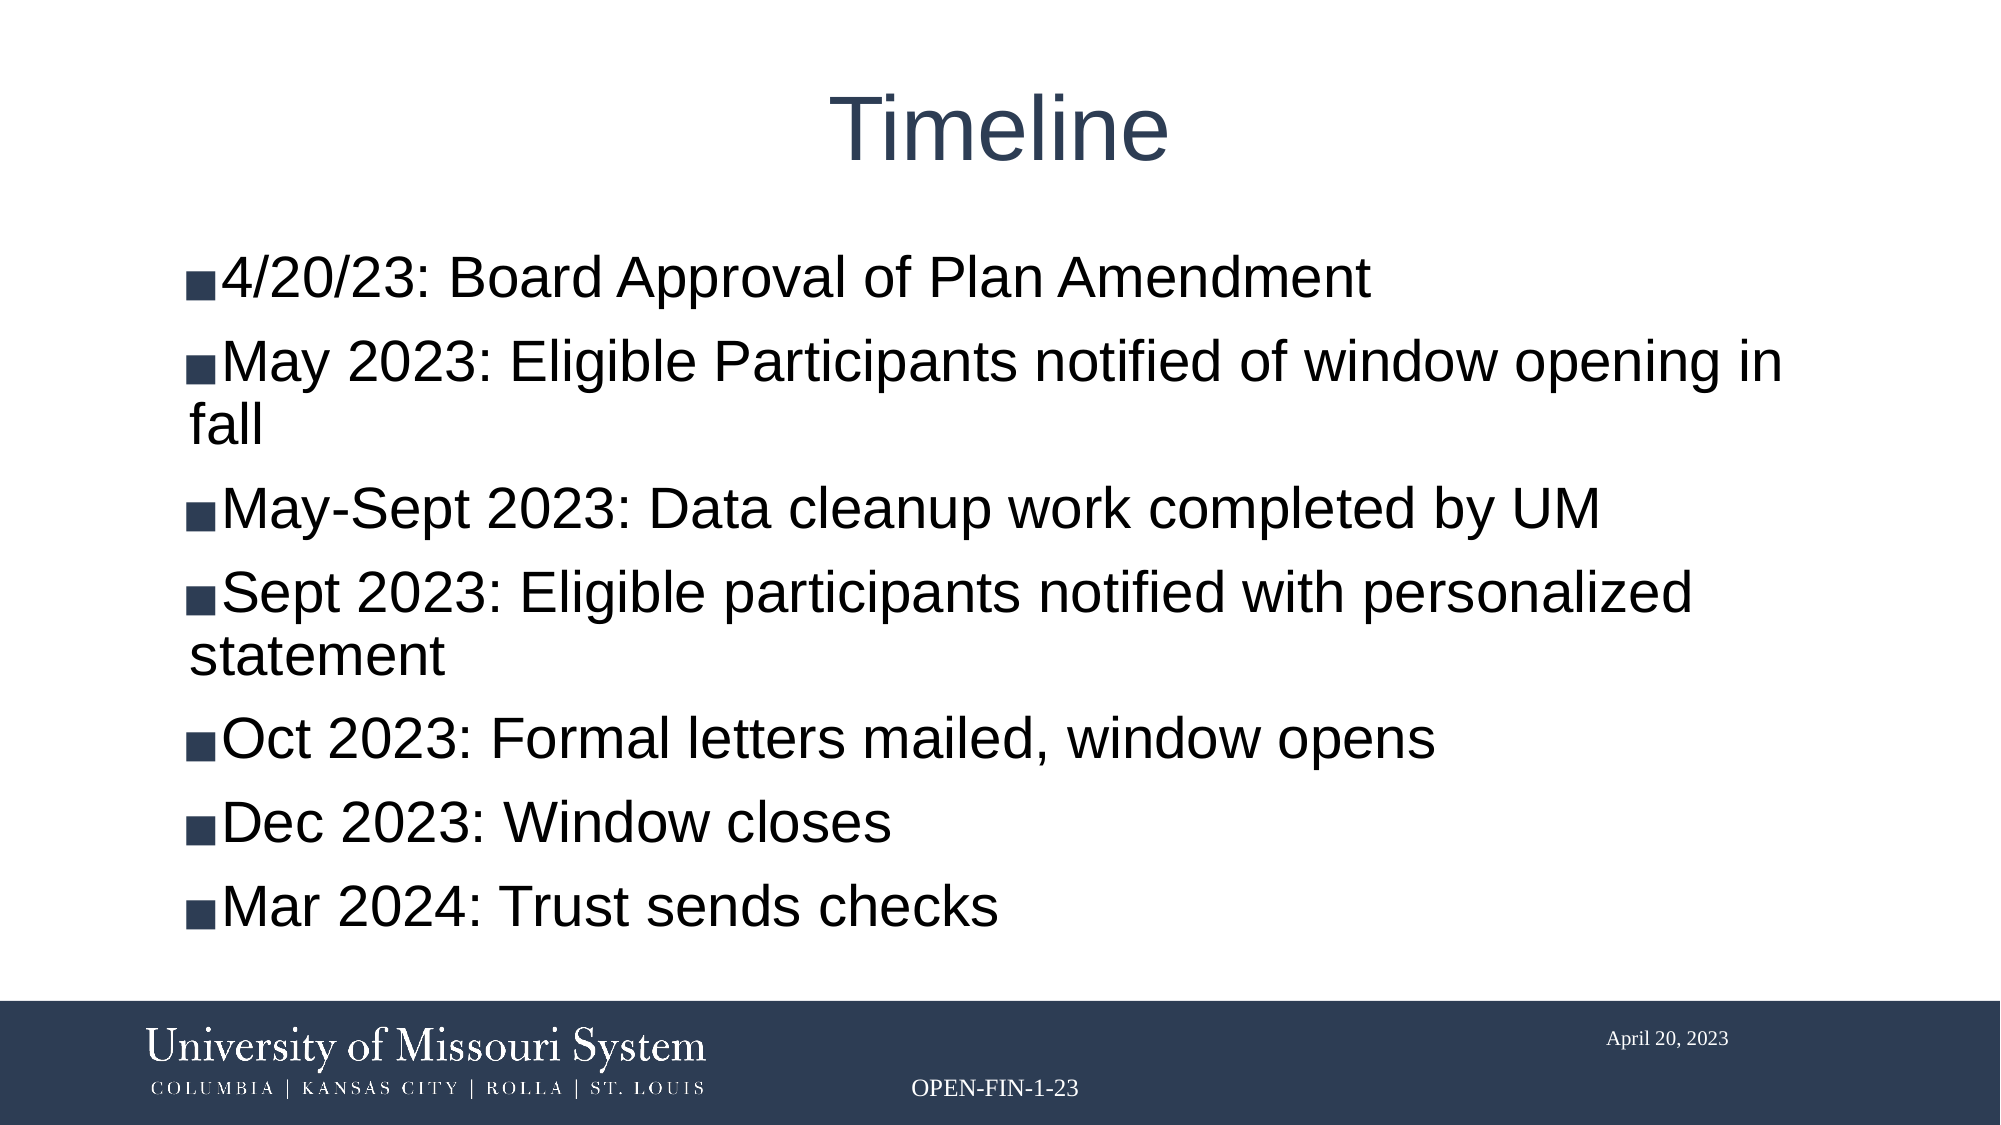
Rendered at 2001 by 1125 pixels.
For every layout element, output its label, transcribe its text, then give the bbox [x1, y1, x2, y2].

title Timeline [137, 22, 1863, 232]
picture [143, 1024, 707, 1100]
text_box OPEN-FIN-1-23 [896, 1063, 1171, 1109]
list 4/20/23: Board Approval of Plan Amendment May 2023: Eligible Participants notified of window opening in fall May-Sept 2023: Data cleanup work completed by UM Sept 2023: Eligible participants notified with personalized statement Oct 2023: Formal letters mailed, window opens Dec 2023: Window closes Mar 2024: Trust sends checks [137, 232, 1863, 975]
